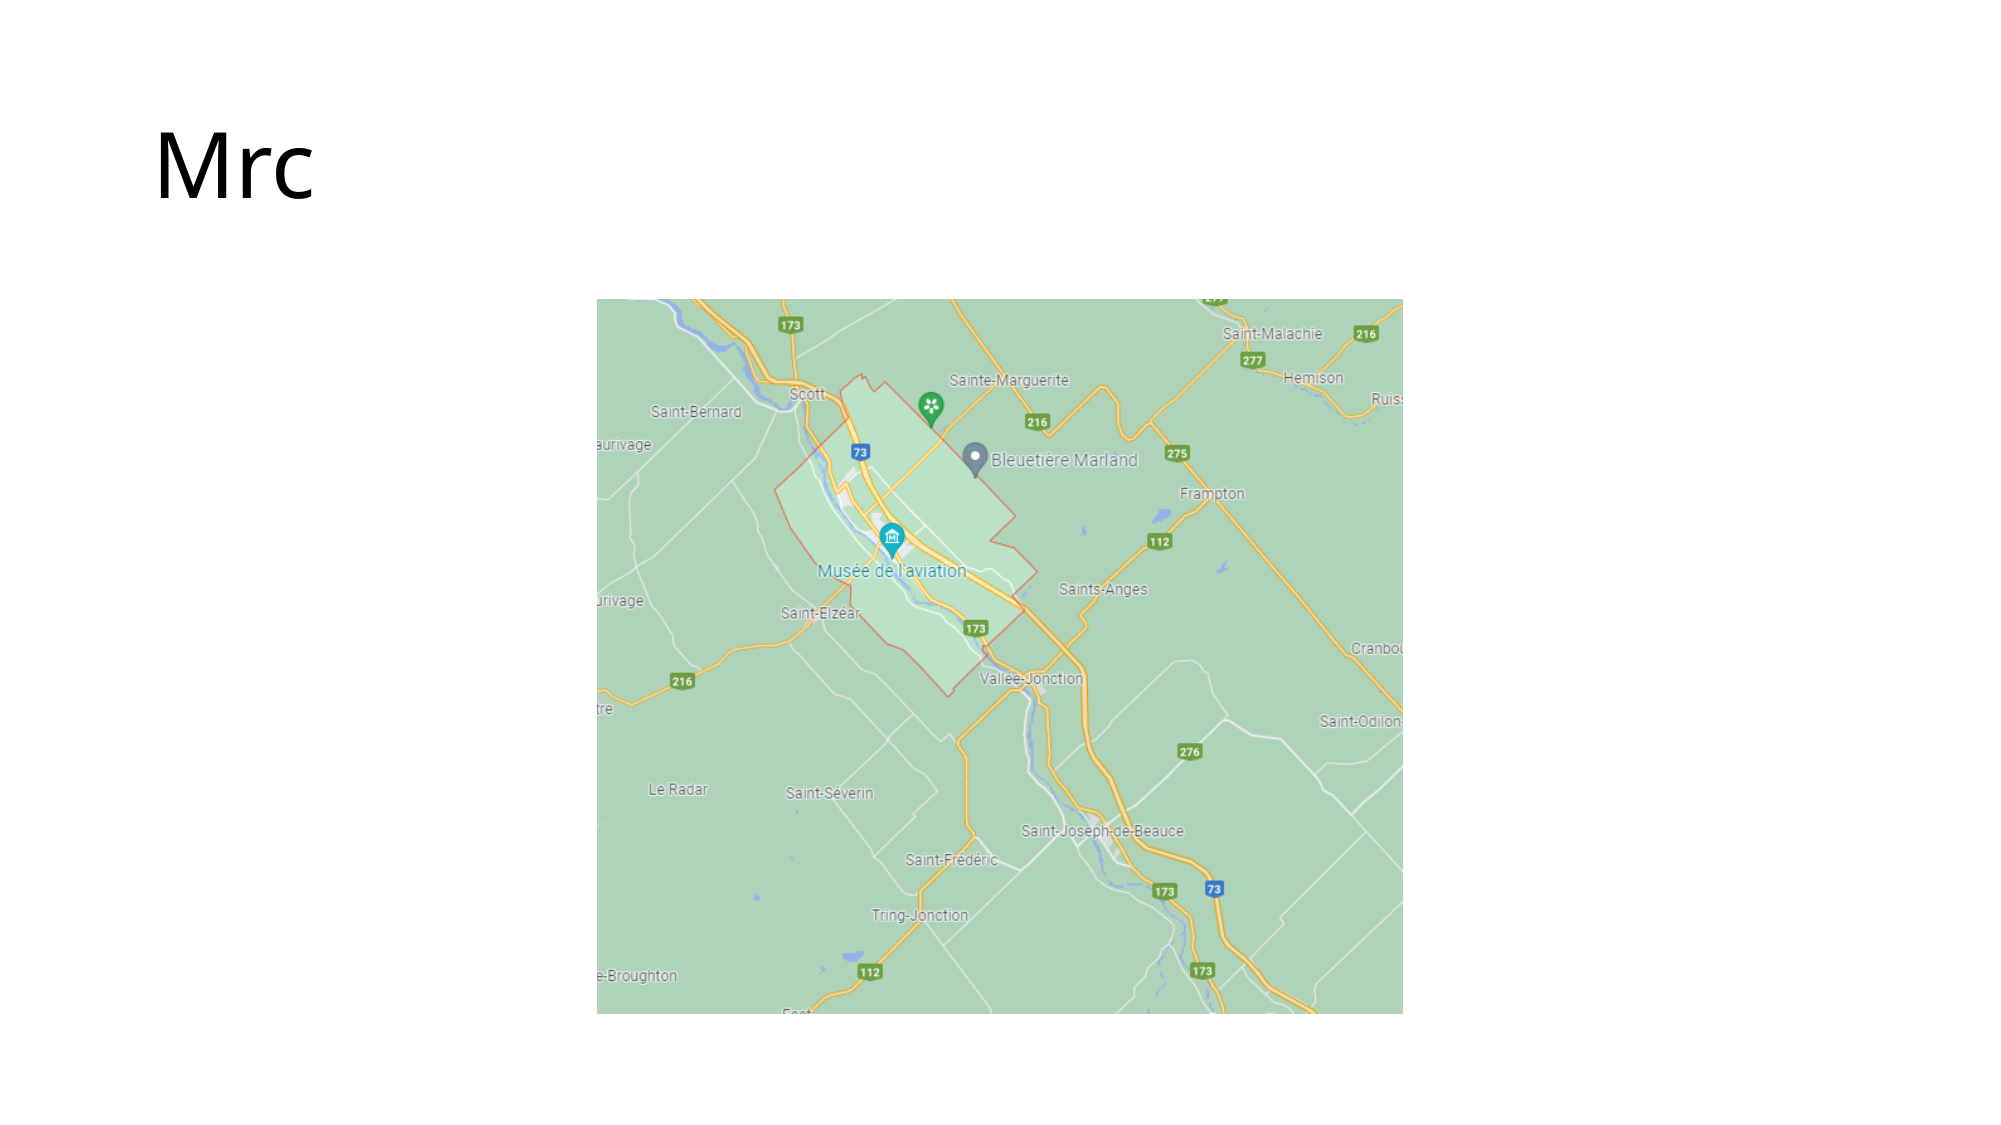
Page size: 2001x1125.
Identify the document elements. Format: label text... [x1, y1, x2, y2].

title Mrc [137, 59, 1863, 278]
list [597, 299, 1403, 1014]
